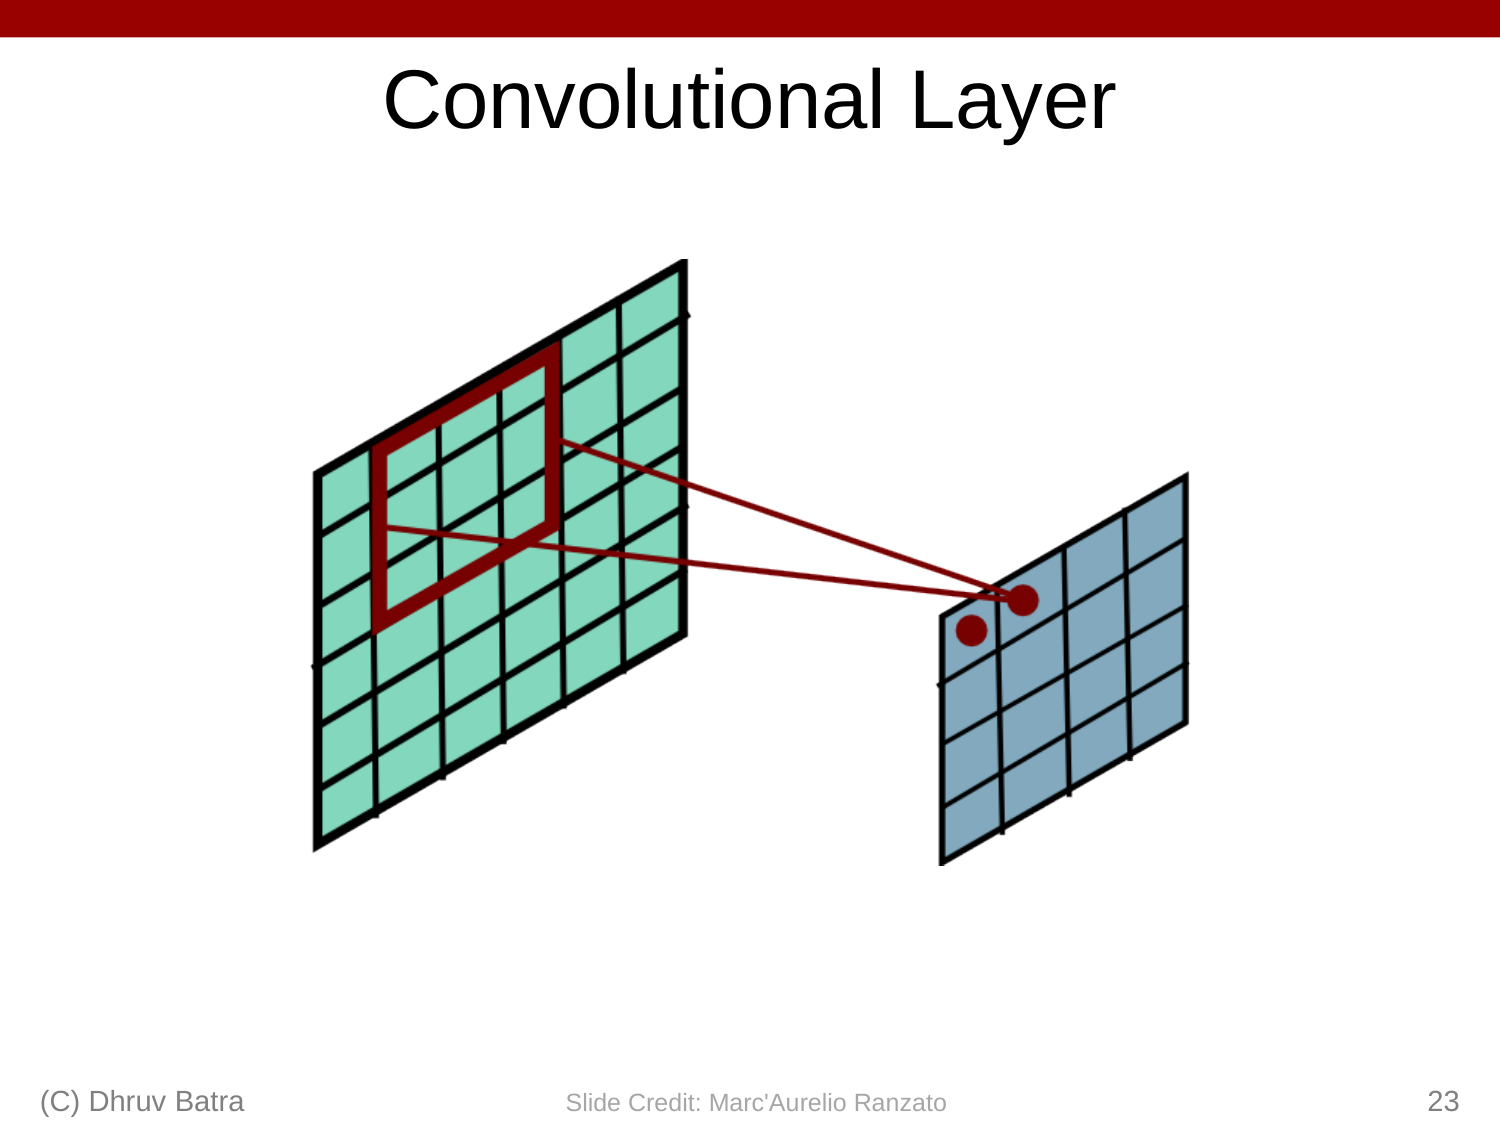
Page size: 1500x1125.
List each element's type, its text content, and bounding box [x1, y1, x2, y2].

footer (C) Dhruv Batra [24, 1049, 501, 1125]
text_box Slide Credit: Marc'Aurelio Ranzato [550, 1079, 963, 1124]
text_box Convolutional Layer [112, 37, 1388, 150]
slide_number 23 [1162, 1049, 1476, 1125]
picture [309, 258, 1192, 866]
